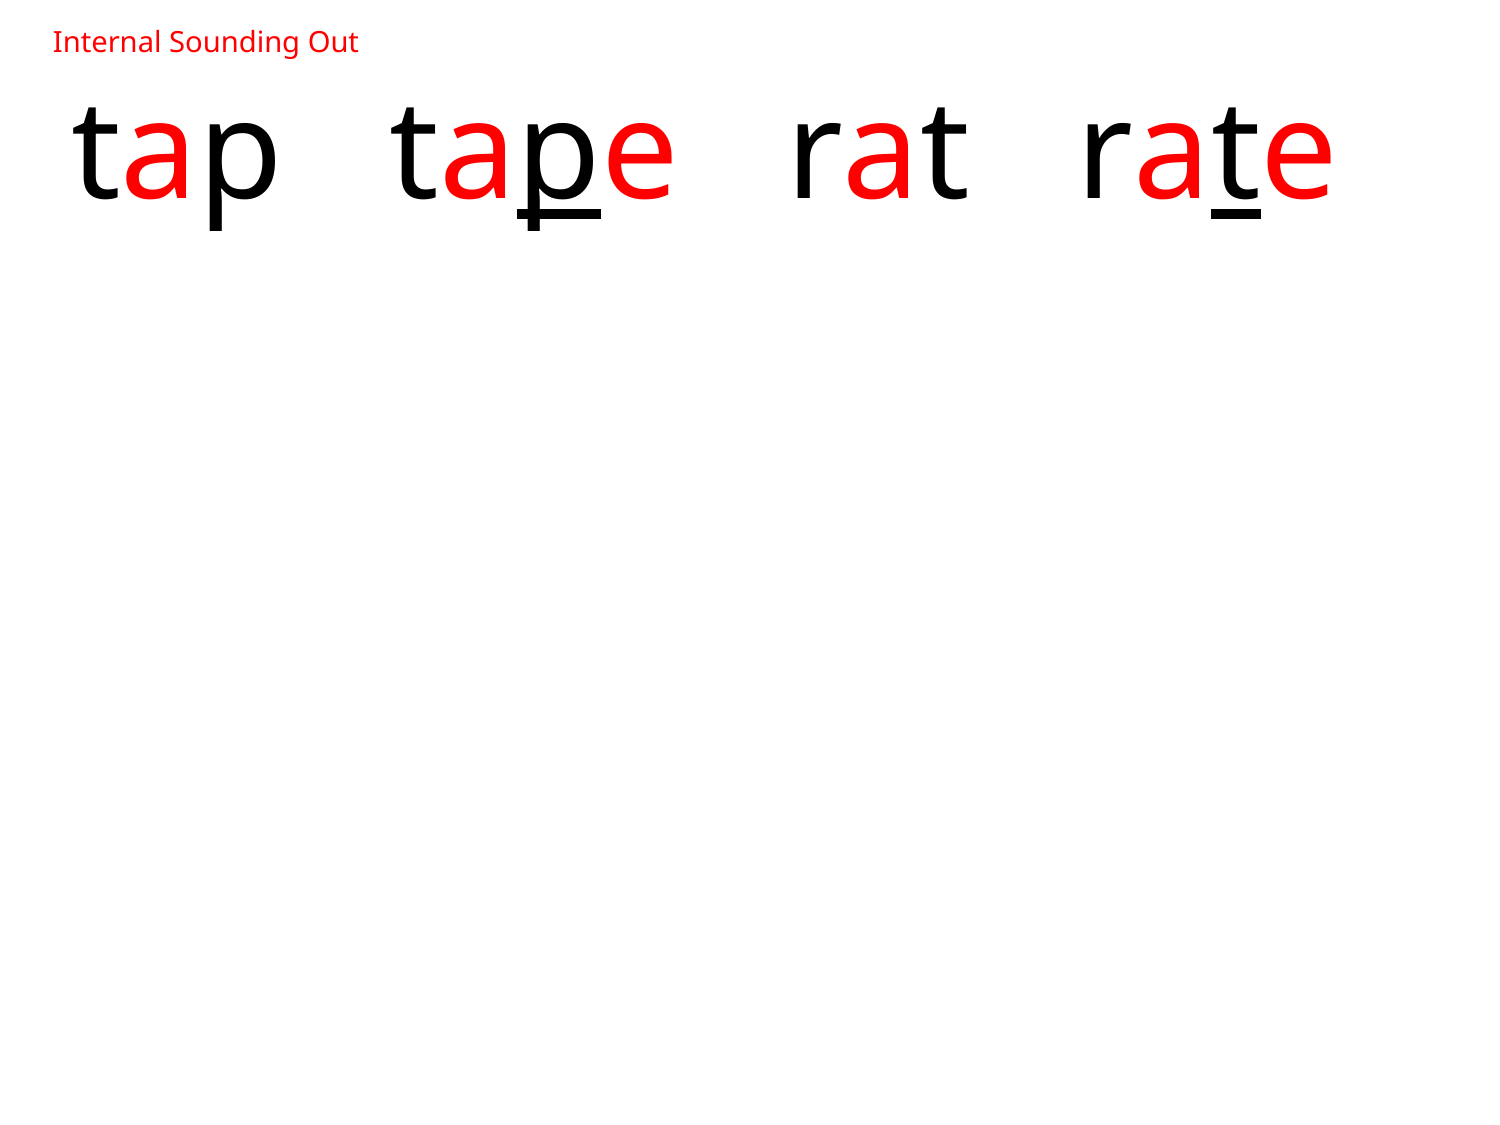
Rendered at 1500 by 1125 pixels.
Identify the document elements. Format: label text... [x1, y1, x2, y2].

text_box Internal Sounding Out [38, 15, 441, 66]
text_box tap tape rat rate [20, 54, 1483, 344]
